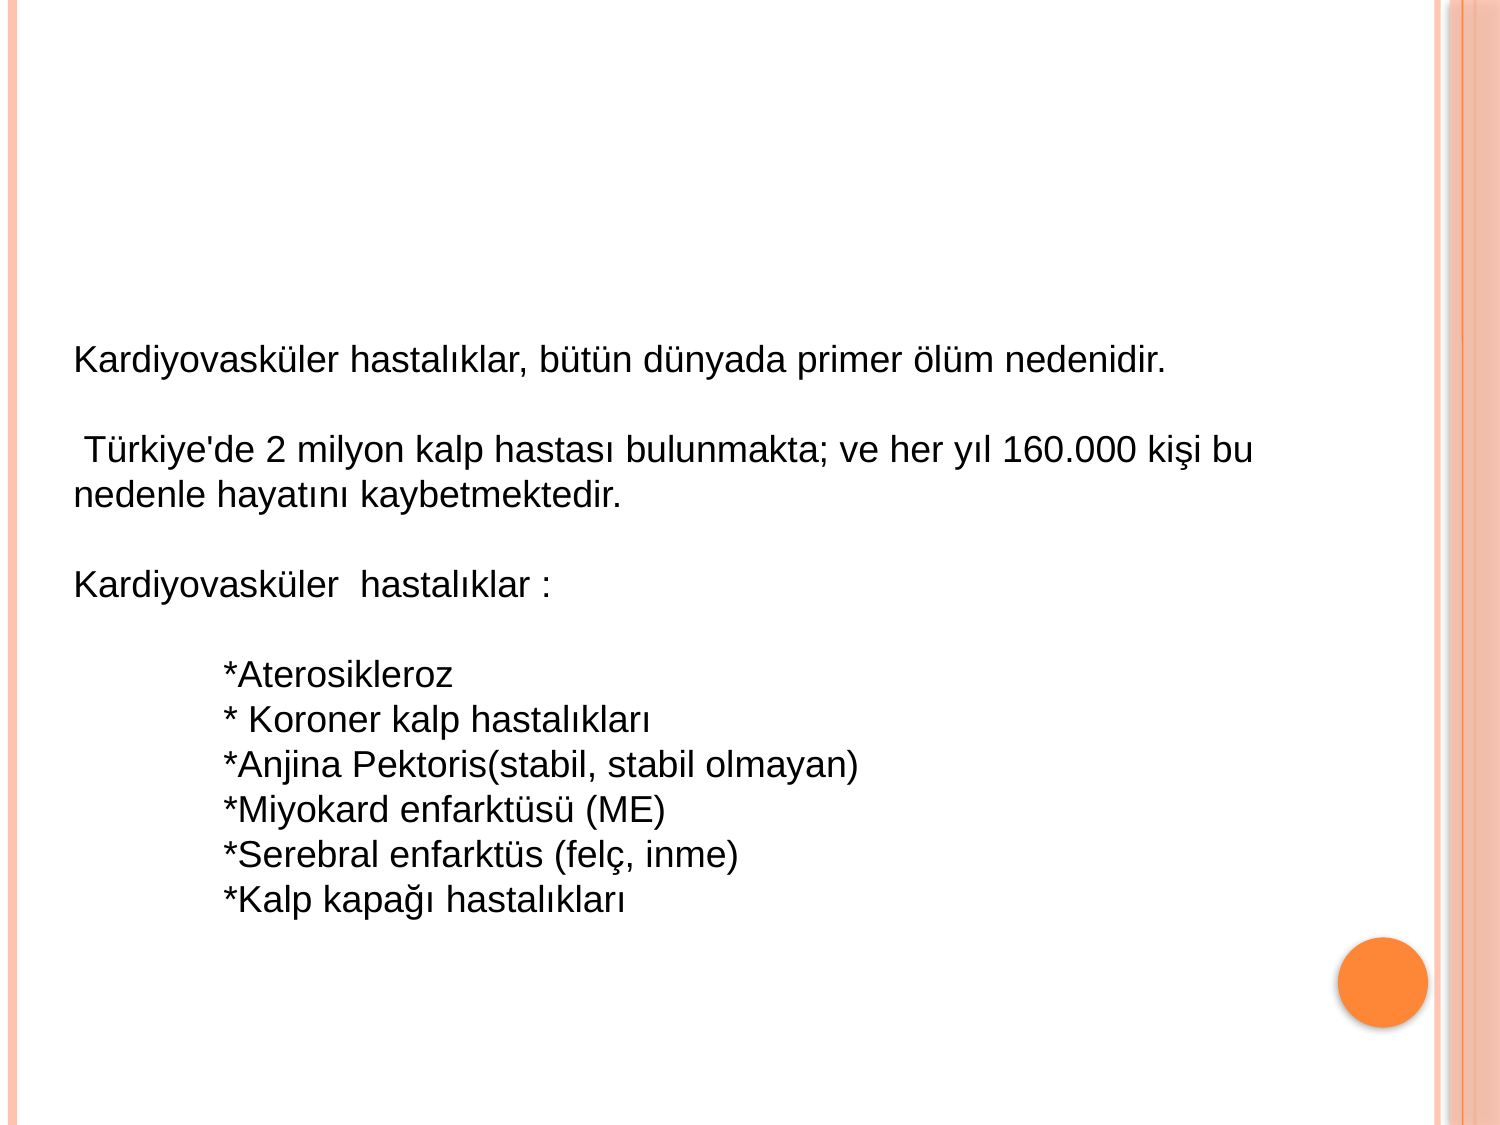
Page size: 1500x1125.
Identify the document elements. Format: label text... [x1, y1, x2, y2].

text_box Kardiyovasküler hastalıklar, bütün dünyada primer ölüm nedenidir. Türkiye'de 2 milyon kalp hastası bulunmakta; ve her yıl 160.000 kişi bu nedenle hayatını kaybetmektedir. Kardiyovasküler hastalıklar : *Aterosikleroz * Koroner kalp hastalıkları *Anjina Pektoris(stabil, stabil olmayan) *Miyokard enfarktüsü (ME) *Serebral enfarktüs (felç, inme) *Kalp kapağı hastalıkları [58, 327, 1395, 928]
